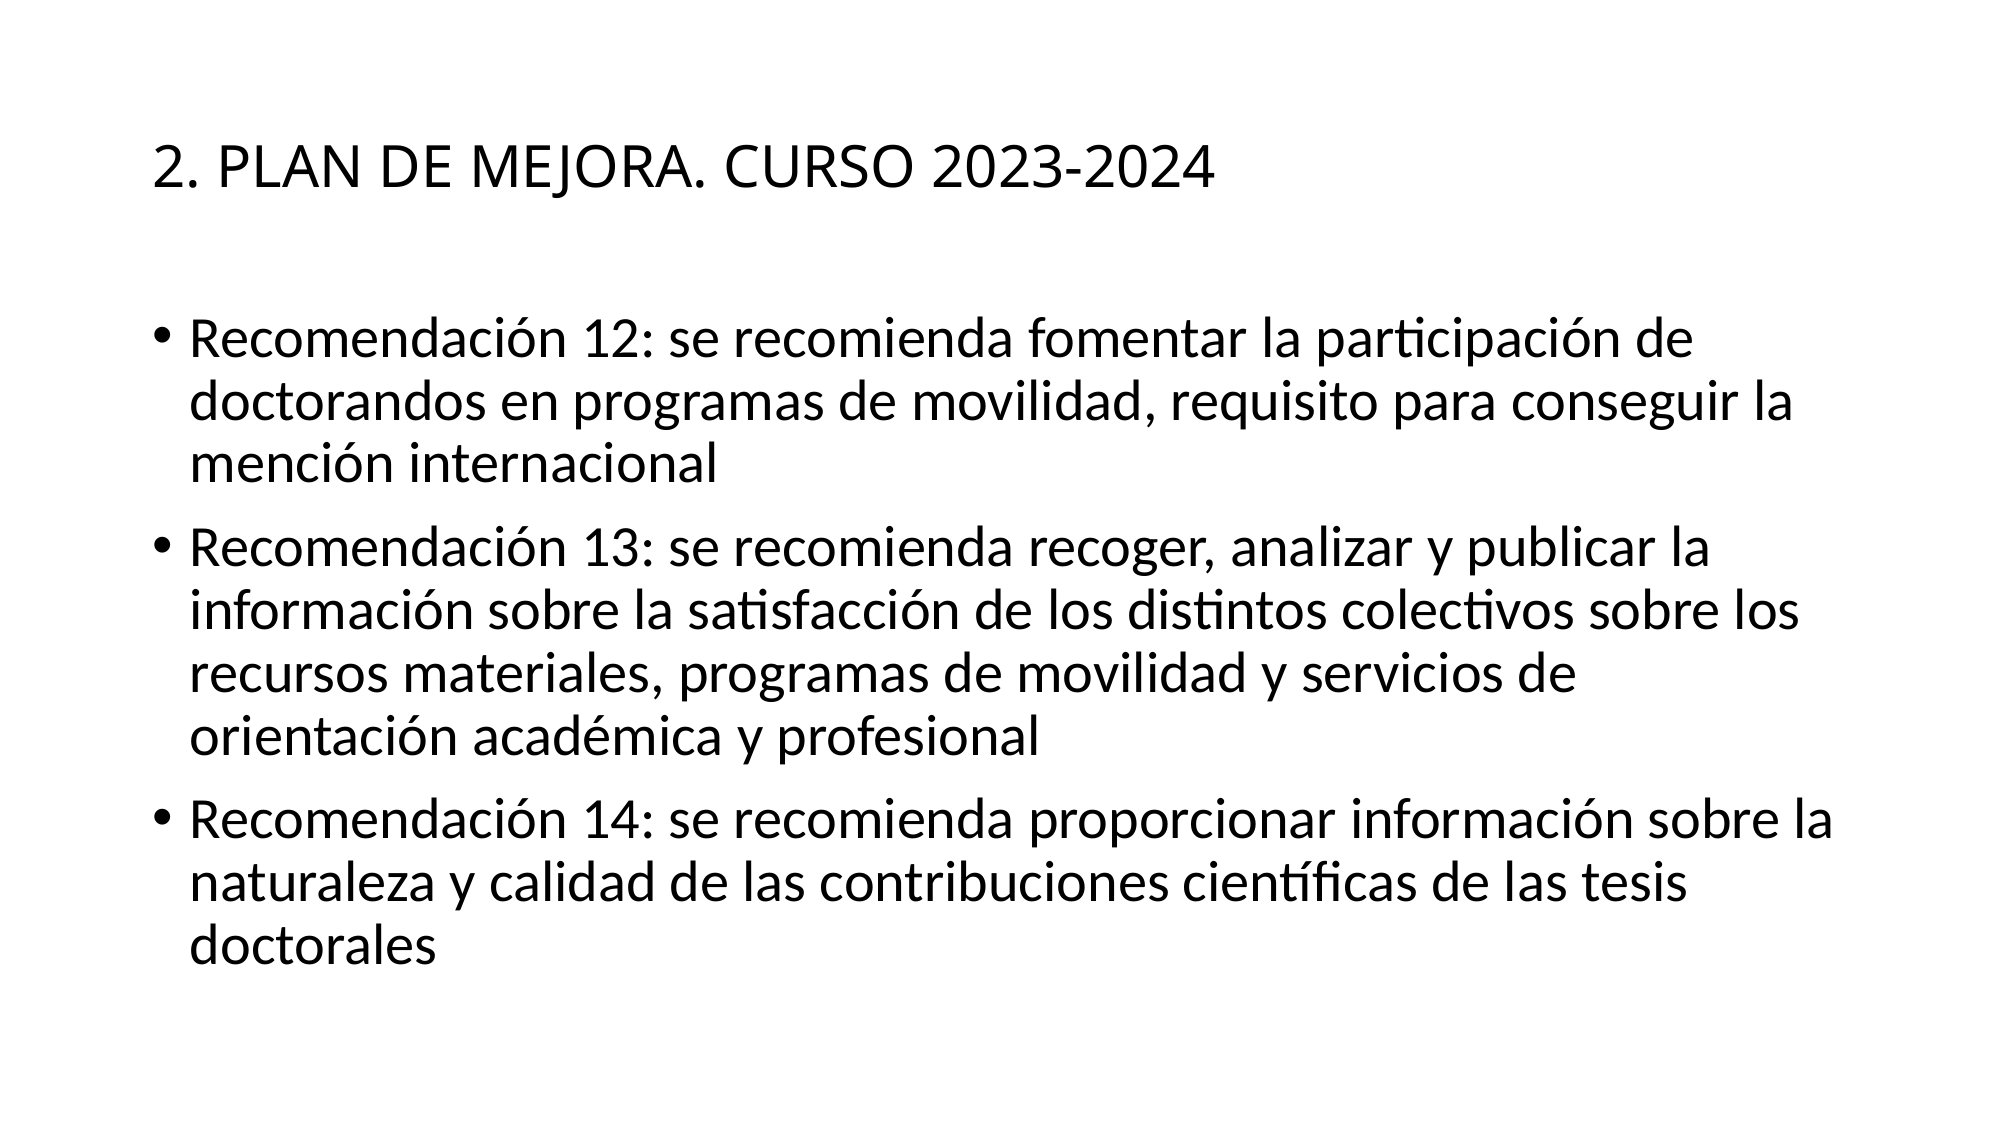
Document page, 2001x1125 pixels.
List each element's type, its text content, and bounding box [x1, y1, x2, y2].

list Recomendación 12: se recomienda fomentar la participación de doctorandos en programas de movilidad, requisito para conseguir la mención internacional Recomendación 13: se recomienda recoger, analizar y publicar la información sobre la satisfacción de los distintos colectivos sobre los recursos materiales, programas de movilidad y servicios de orientación académica y profesional Recomendación 14: se recomienda proporcionar información sobre la naturaleza y calidad de las contribuciones científicas de las tesis doctorales [137, 299, 1863, 1014]
title 2. PLAN DE MEJORA. CURSO 2023-2024 [137, 59, 1863, 278]
